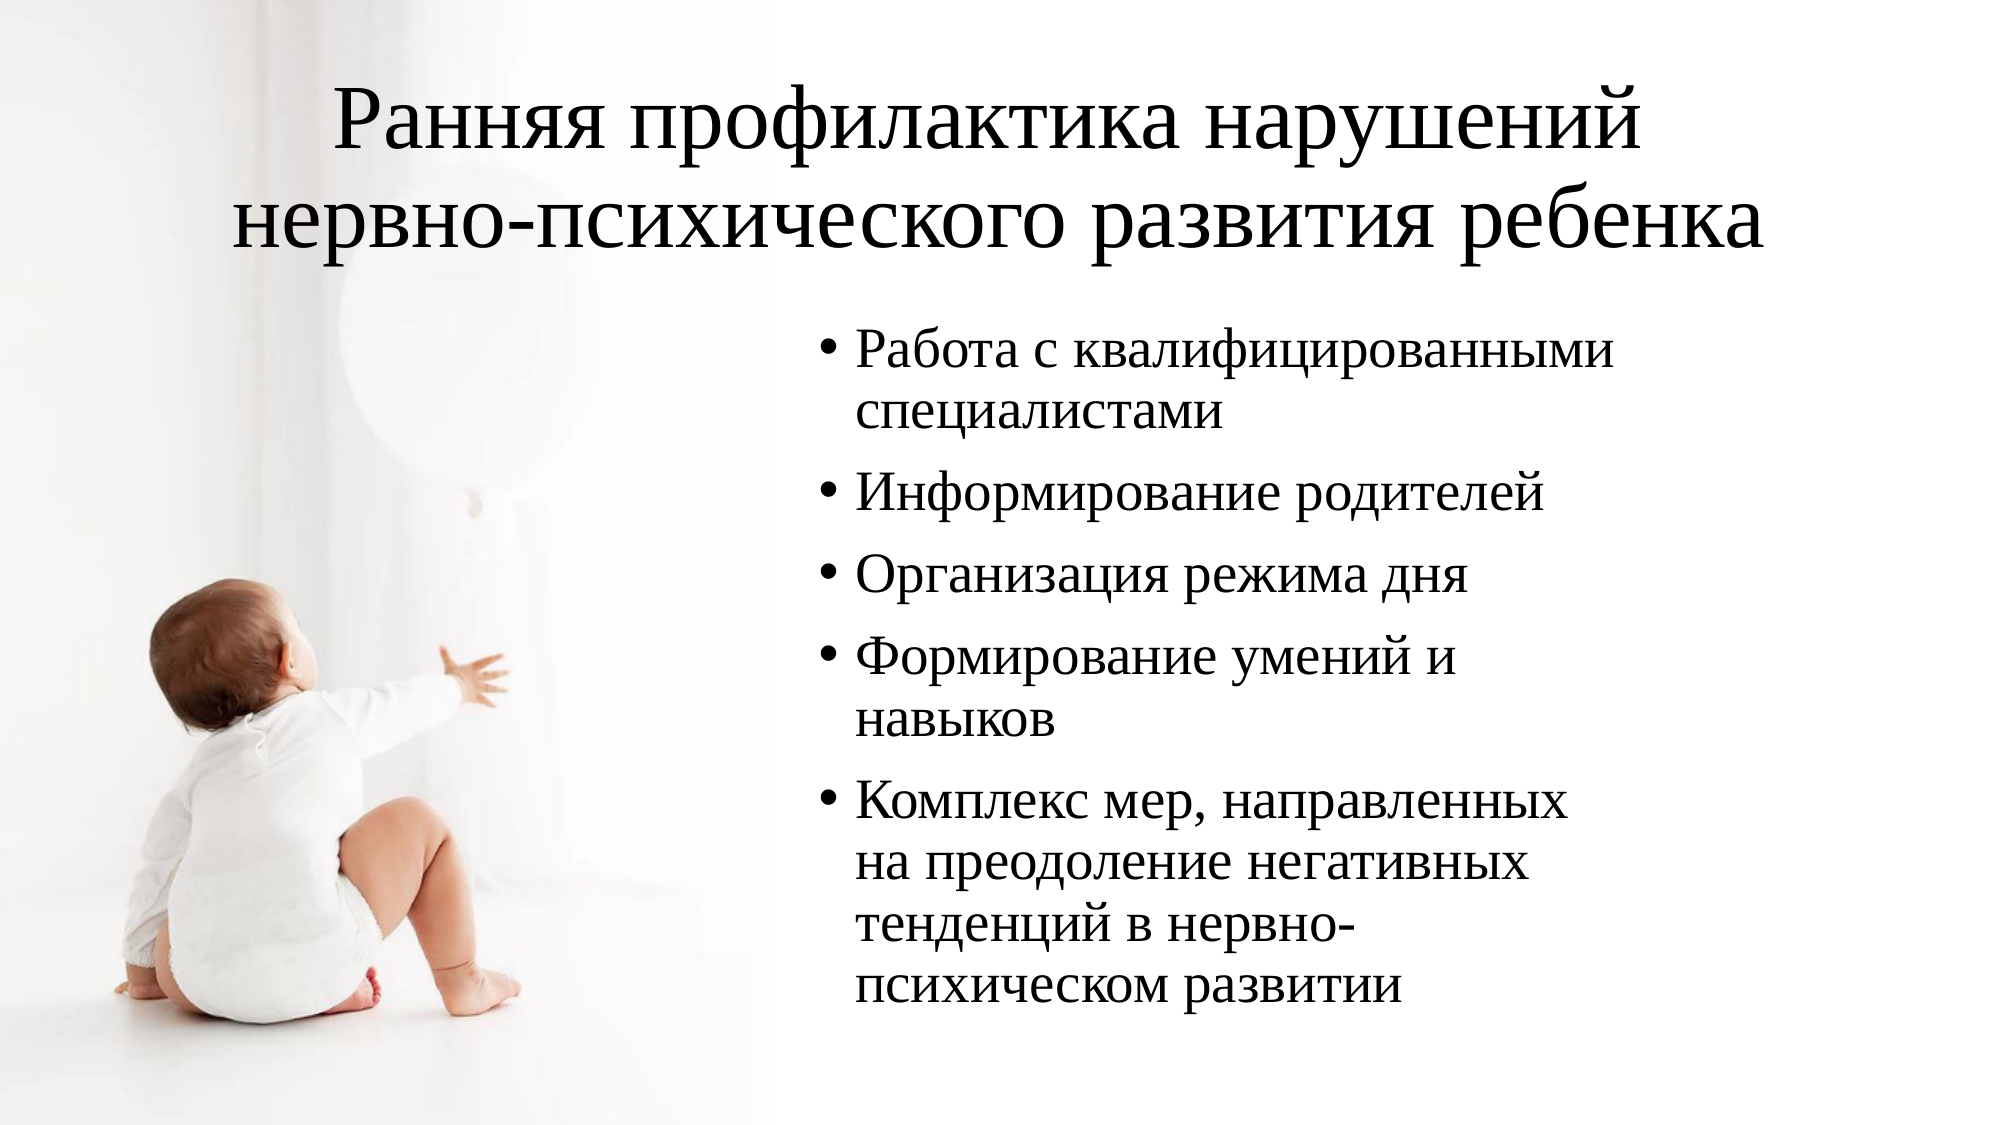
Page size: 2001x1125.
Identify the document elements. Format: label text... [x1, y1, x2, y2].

list Работа с квалифицированными специалистами Информирование родителей Организация режима дня Формирование умений и навыков Комплекс мер, направленных на преодоление негативных тенденций в нервно-психическом развитии [803, 310, 1654, 1025]
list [0, 0, 772, 1125]
title Ранняя профилактика нарушений нервно-психического развития ребенка [772, 59, 1863, 278]
